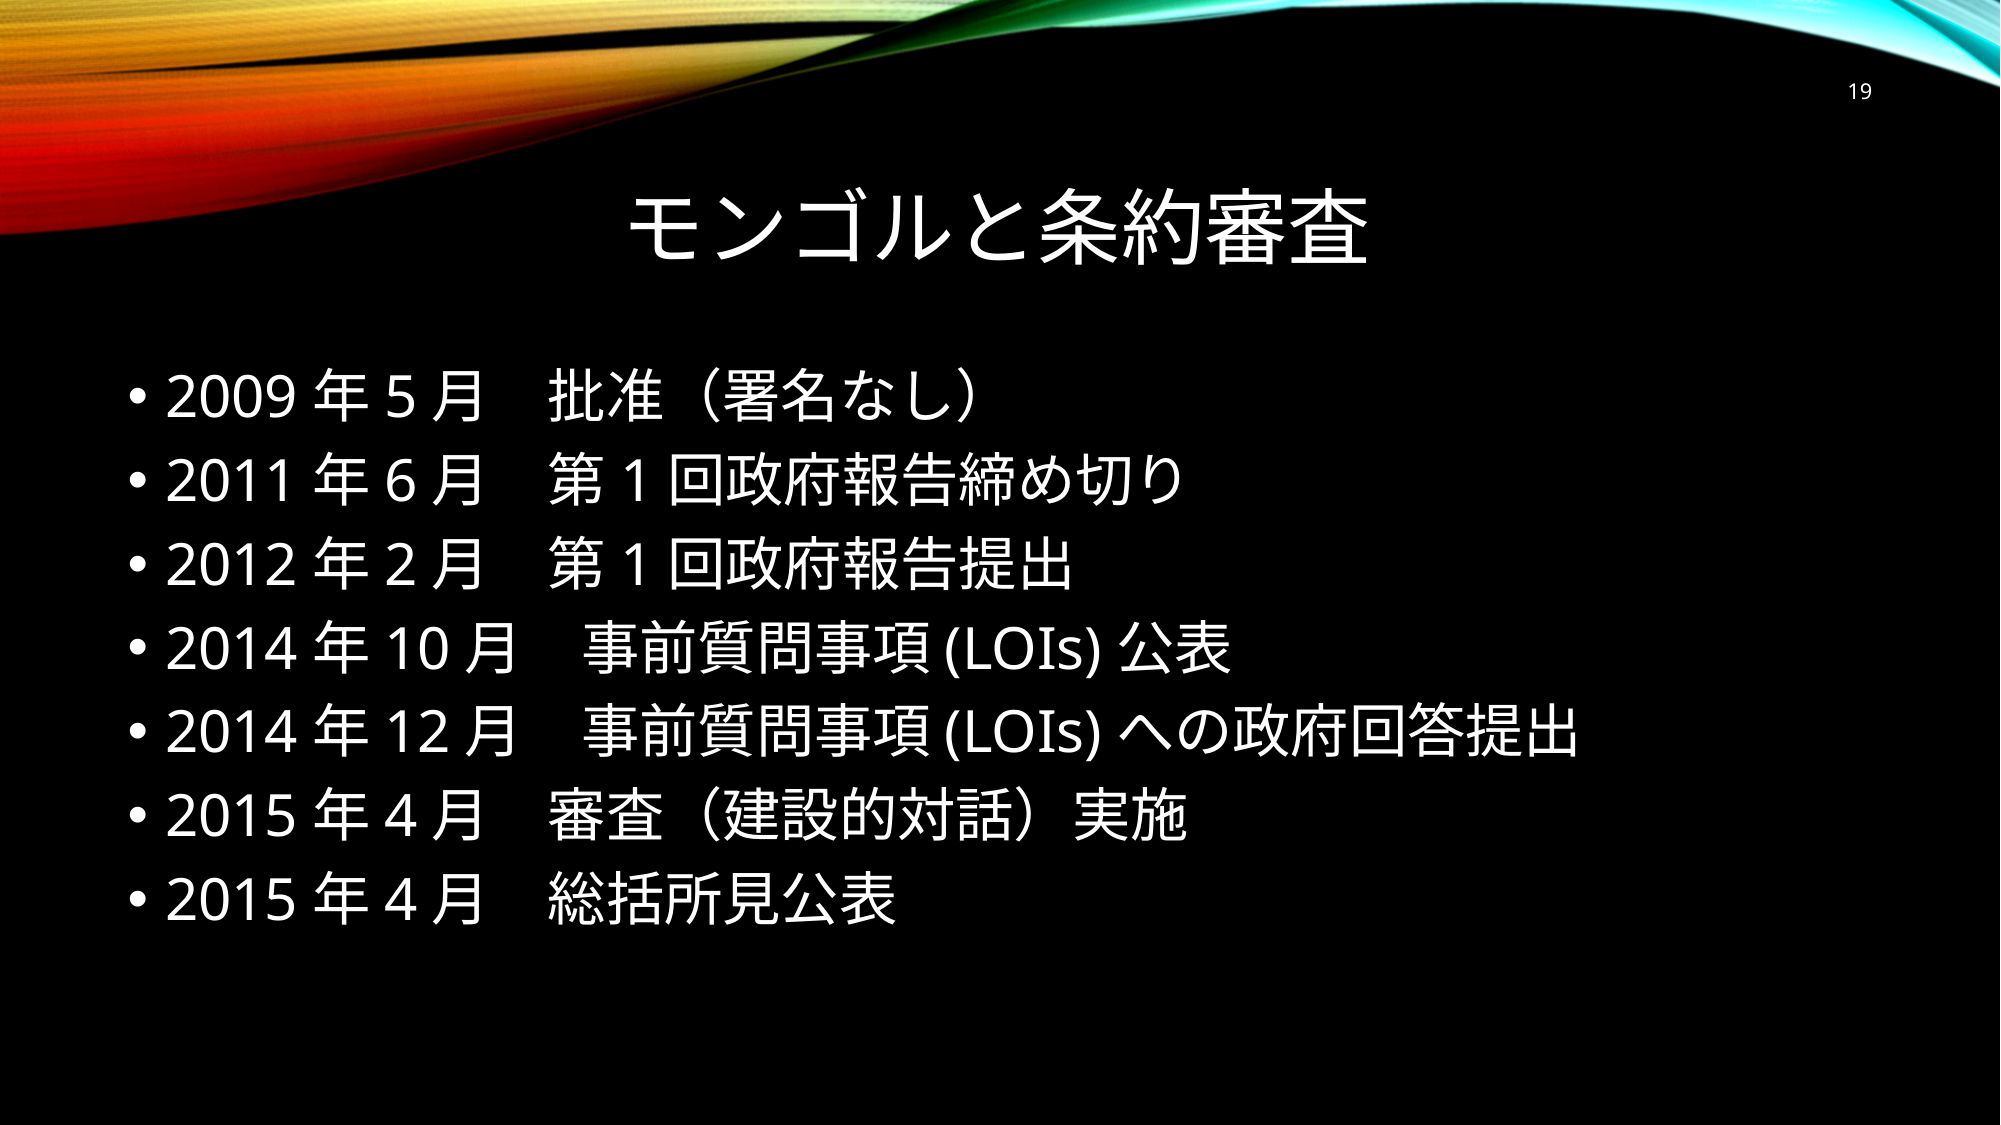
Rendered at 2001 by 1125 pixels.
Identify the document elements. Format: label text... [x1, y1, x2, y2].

title モンゴルと条約審査 [105, 125, 1888, 339]
slide_number 19 [1437, 62, 1888, 123]
picture [0, 0, 2000, 237]
list 2009年5月 批准（署名なし） 2011年6月 第1回政府報告締め切り 2012年2月 第1回政府報告提出 2014年10月 事前質問事項(LOIs)公表 2014年12月 事前質問事項(LOIs)への政府回答提出 2015年4月 審査（建設的対話）実施 2015年4月 総括所見公表 [112, 360, 1888, 1021]
